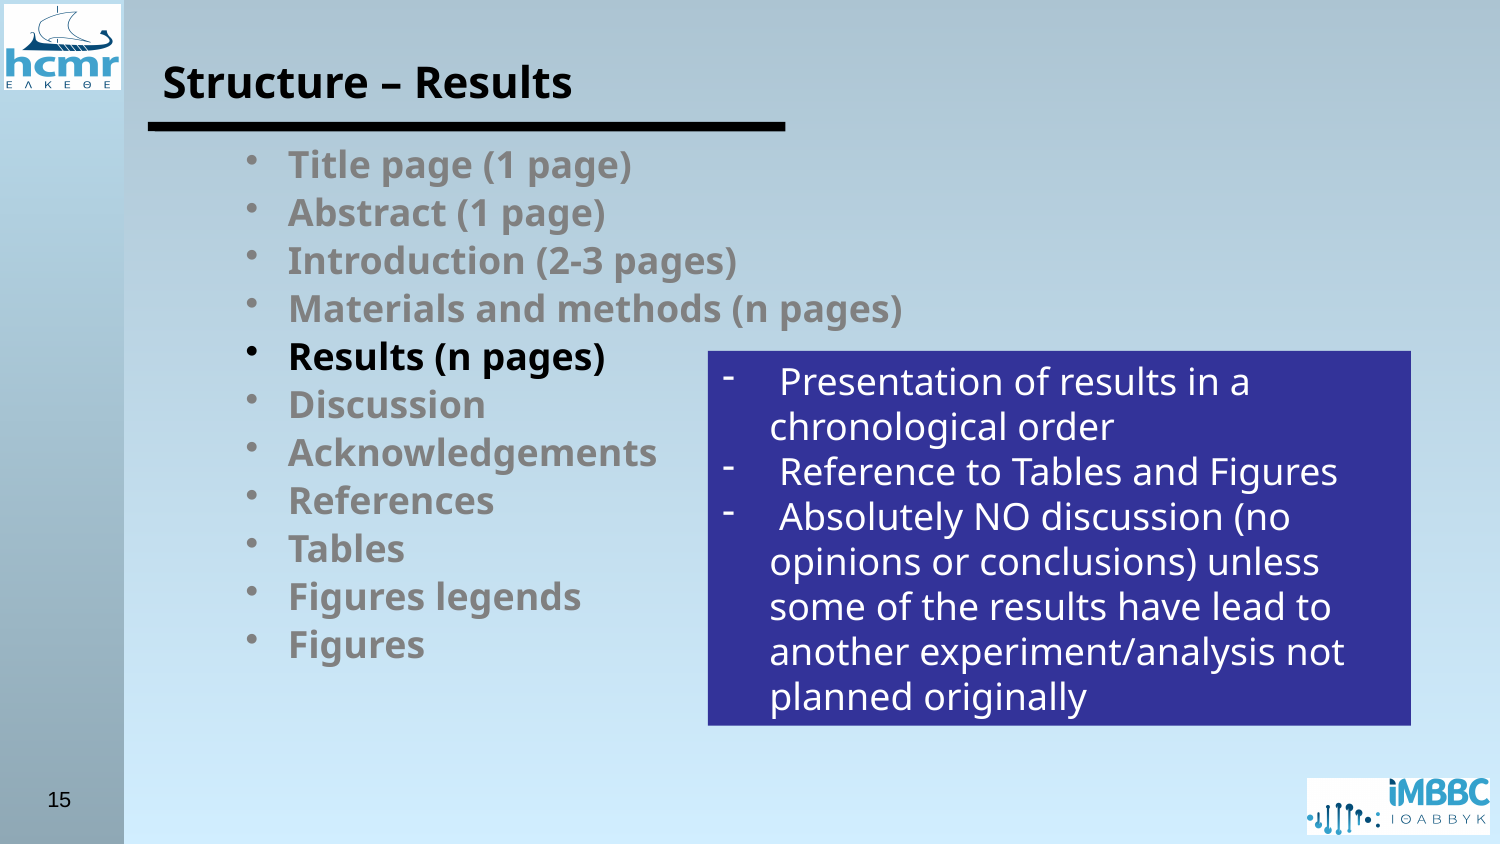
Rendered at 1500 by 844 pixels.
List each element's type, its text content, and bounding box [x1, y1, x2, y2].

slide_number 15 [0, 778, 119, 835]
picture [4, 4, 121, 90]
picture [1307, 778, 1490, 835]
text_box Presentation of results in a chronological order Reference to Tables and Figures Absolutely NO discussion (no opinions or conclusions) unless some of the results have lead to another experiment/analysis not planned originally [707, 350, 1411, 726]
text_box Structure – Results [147, 43, 1104, 119]
list Title page (1 page) Abstract (1 page) Introduction (2-3 pages) Materials and methods (n pages) Results (n pages) Discussion Acknowledgements References Tables Figures legends Figures [234, 140, 1060, 713]
